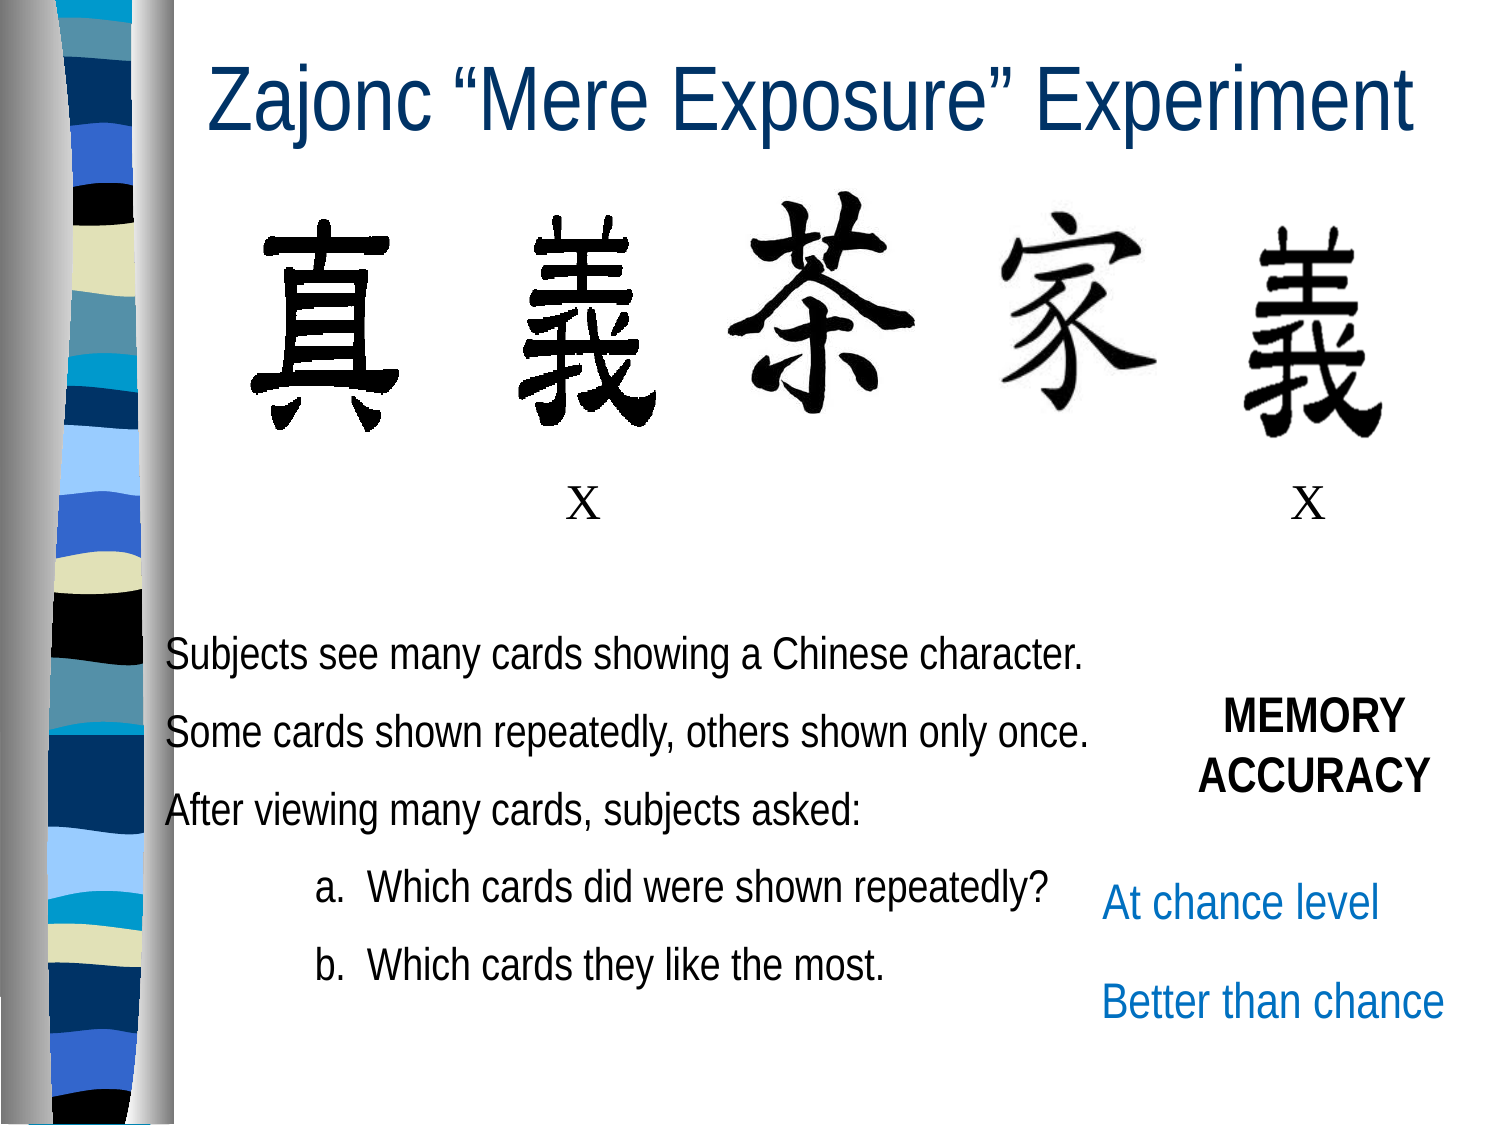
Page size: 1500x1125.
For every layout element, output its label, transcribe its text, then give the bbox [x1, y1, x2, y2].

text_box Better than chance [1074, 961, 1488, 1037]
picture [727, 187, 916, 414]
text_box Subjects see many cards showing a Chinese character. Some cards shown repeatedly, others shown only once. After viewing many cards, subjects asked: a. Which cards did were shown repeatedly? b. Which cards they like the most. [149, 616, 1138, 998]
text_box MEMORY ACCURACY [1166, 674, 1463, 810]
text_box X [1275, 485, 1342, 538]
picture [482, 188, 686, 466]
picture [199, 188, 441, 466]
title Zajonc “Mere Exposure” Experiment [192, 0, 1468, 188]
text_box At chance level [1087, 862, 1463, 938]
text_box X [550, 472, 617, 538]
picture [1208, 199, 1411, 477]
picture [957, 188, 1167, 437]
